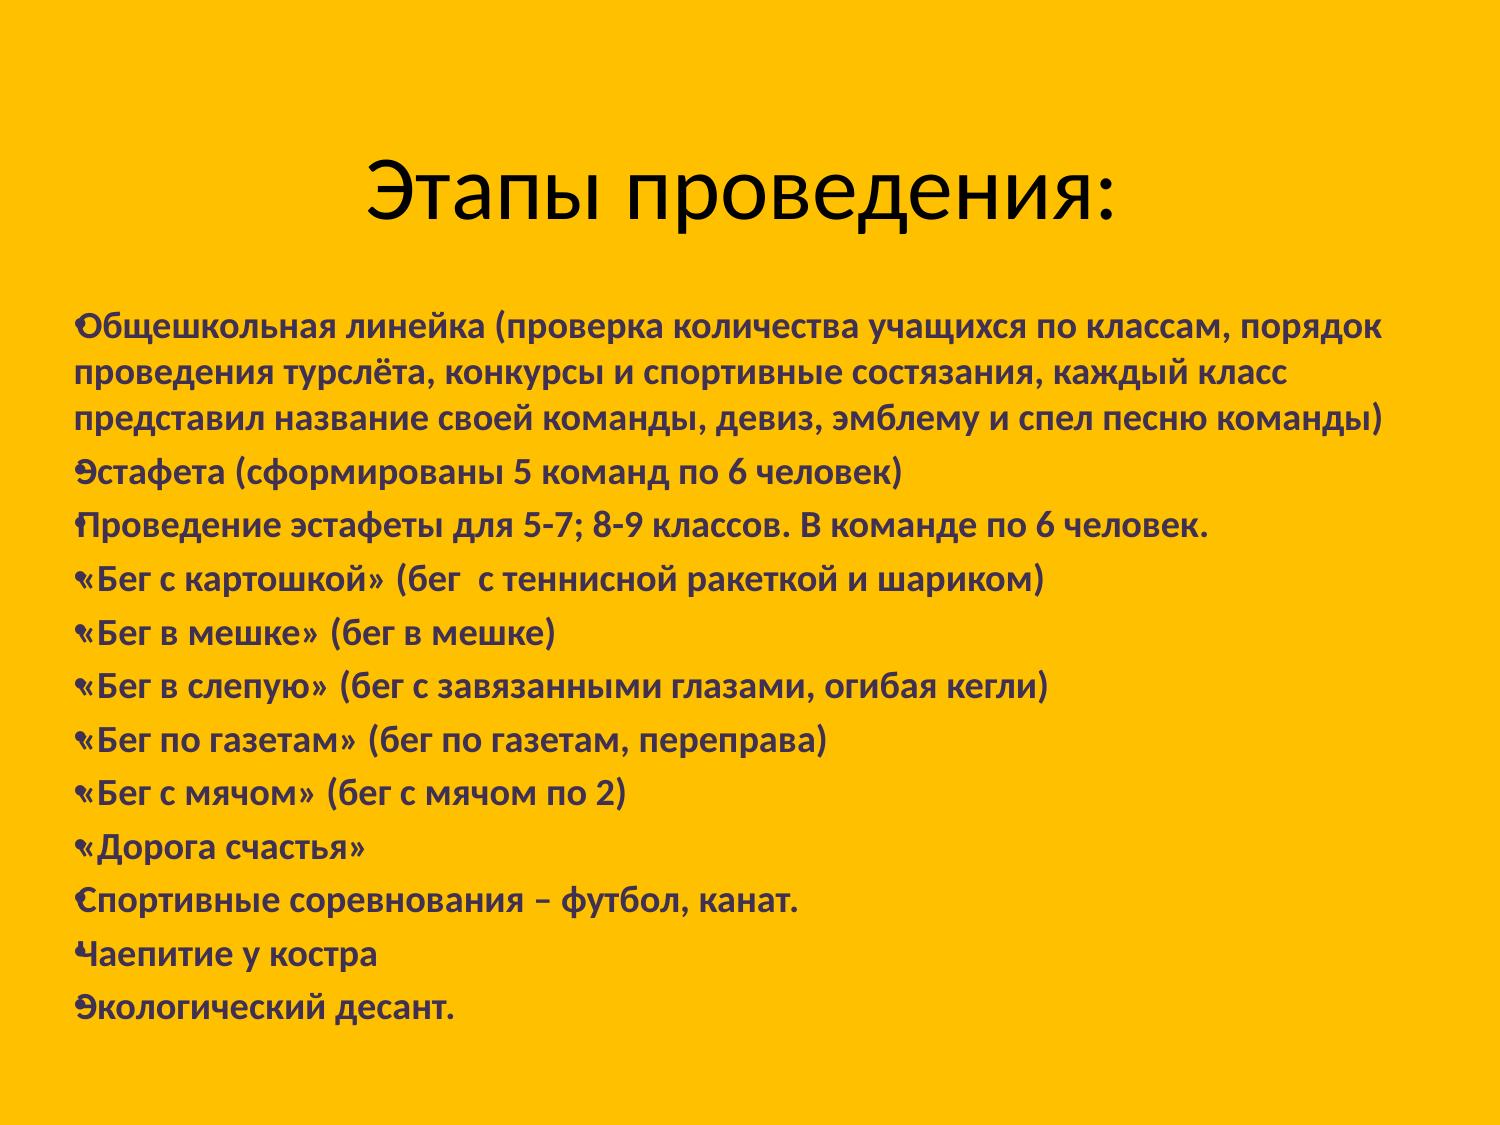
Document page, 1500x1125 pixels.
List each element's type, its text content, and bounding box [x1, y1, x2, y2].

subtitle Общешкольная линейка (проверка количества учащихся по классам, порядок проведения турслёта, конкурсы и спортивные состязания, каждый класс представил название своей команды, девиз, эмблему и спел песню команды) Эстафета (сформированы 5 команд по 6 человек) Проведение эстафеты для 5-7; 8-9 классов. В команде по 6 человек. «Бег с картошкой» (бег с теннисной ракеткой и шариком) «Бег в мешке» (бег в мешке) «Бег в слепую» (бег с завязанными глазами, огибая кегли) «Бег по газетам» (бег по газетам, переправа) «Бег с мячом» (бег с мячом по 2) «Дорога счастья» Спортивные соревнования – футбол, канат. Чаепитие у костра Экологический десант. [58, 292, 1465, 1067]
title Этапы проведения: [105, 117, 1381, 292]
